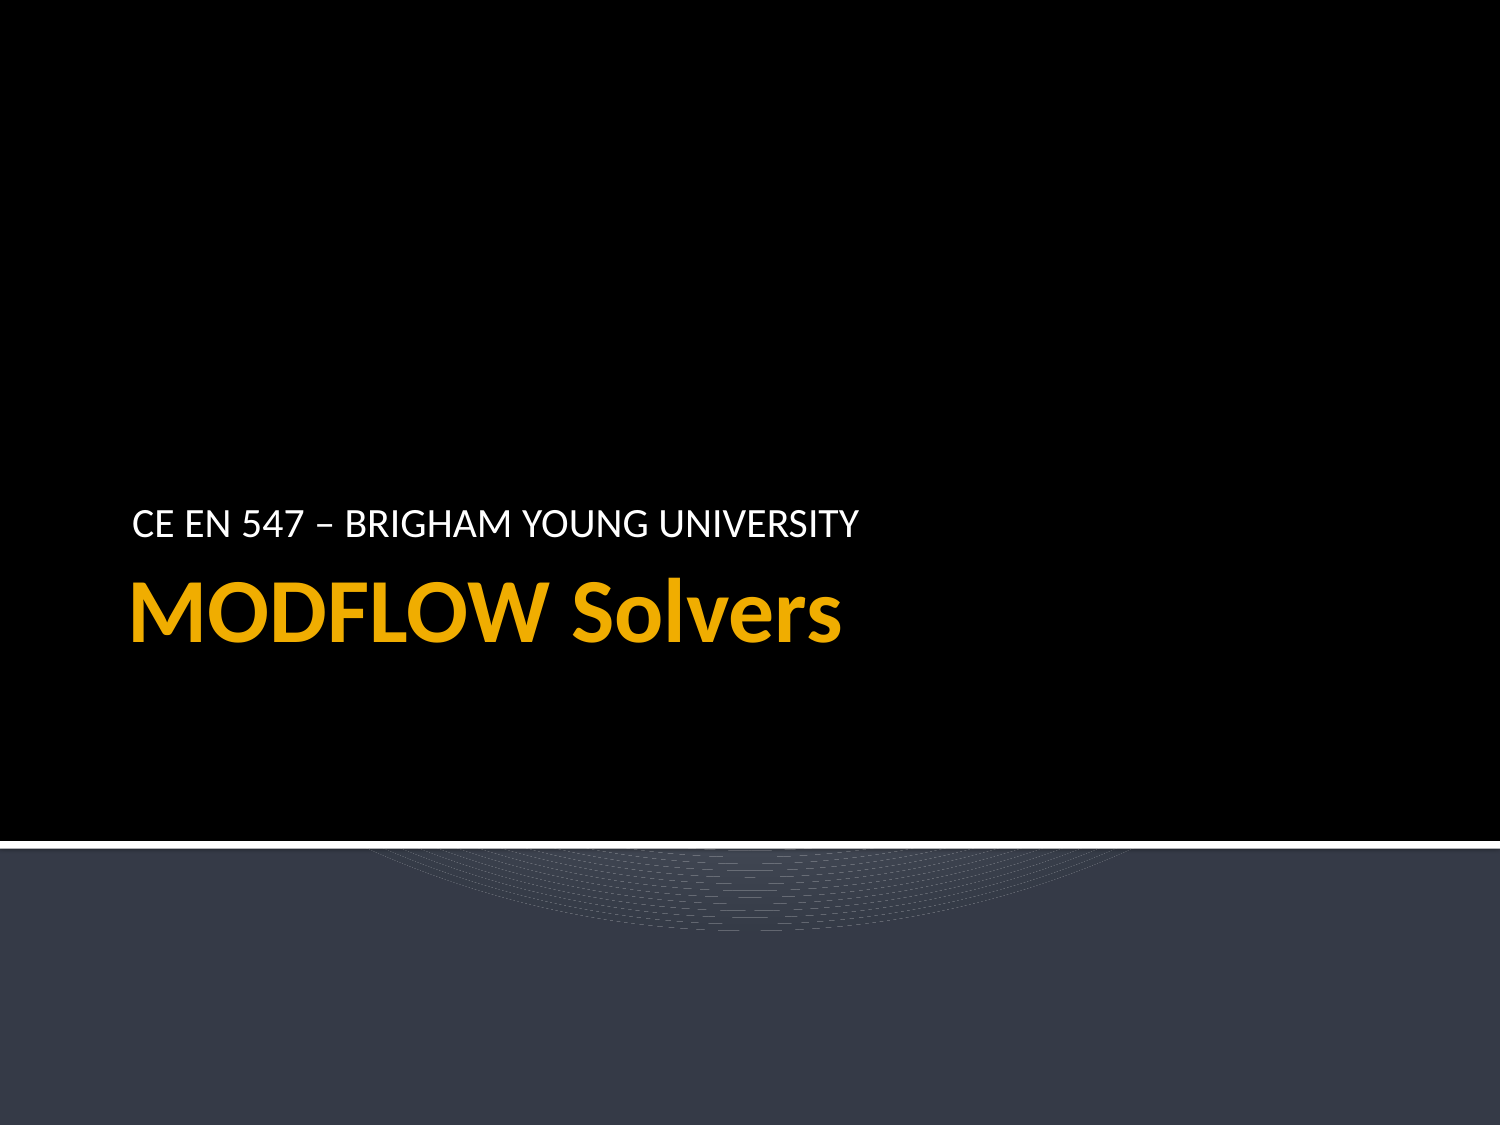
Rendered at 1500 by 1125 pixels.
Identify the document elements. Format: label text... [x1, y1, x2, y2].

title MODFLOW Solvers [112, 550, 1438, 825]
subtitle CE EN 547 – BRIGHAM YOUNG UNIVERSITY [112, 299, 1438, 547]
